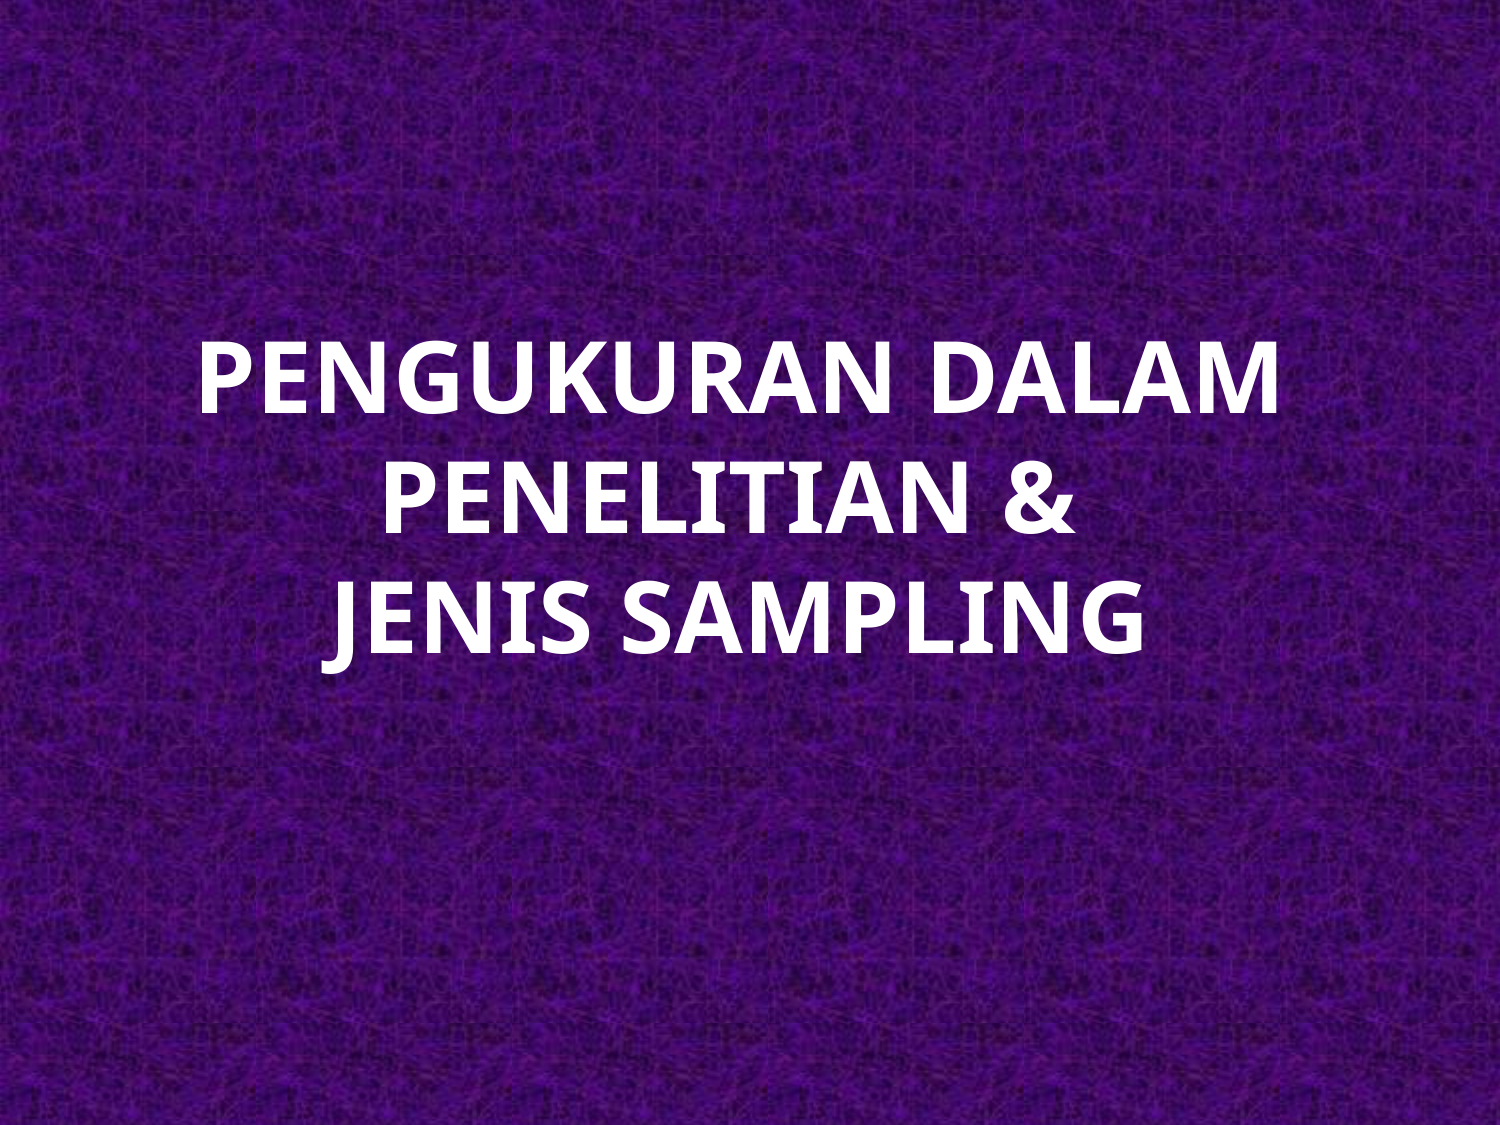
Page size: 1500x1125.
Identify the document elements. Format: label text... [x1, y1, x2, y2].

title Pengukuran dalam penelitian & jenis sampling [64, 149, 1415, 794]
picture [0, 0, 1500, 1125]
